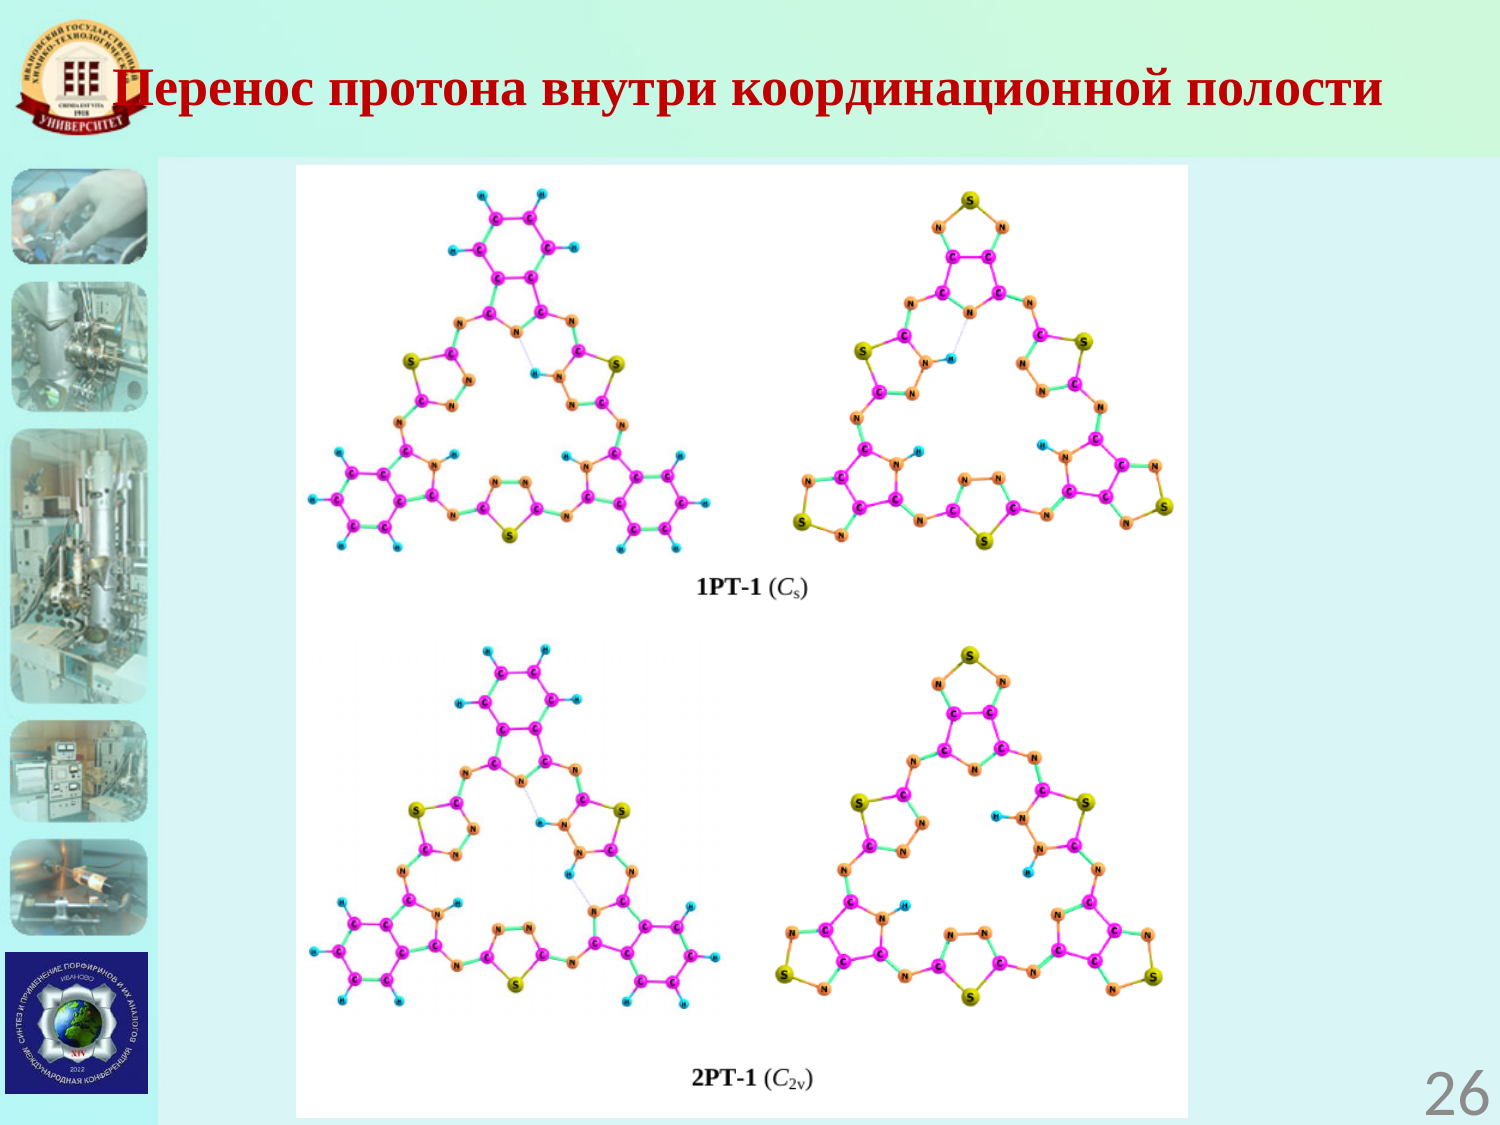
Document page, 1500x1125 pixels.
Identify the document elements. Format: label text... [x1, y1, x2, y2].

title Перенос протона внутри координационной полости [64, 0, 1416, 150]
picture [0, 0, 1500, 1125]
slide_number 26 [1192, 1058, 1500, 1119]
